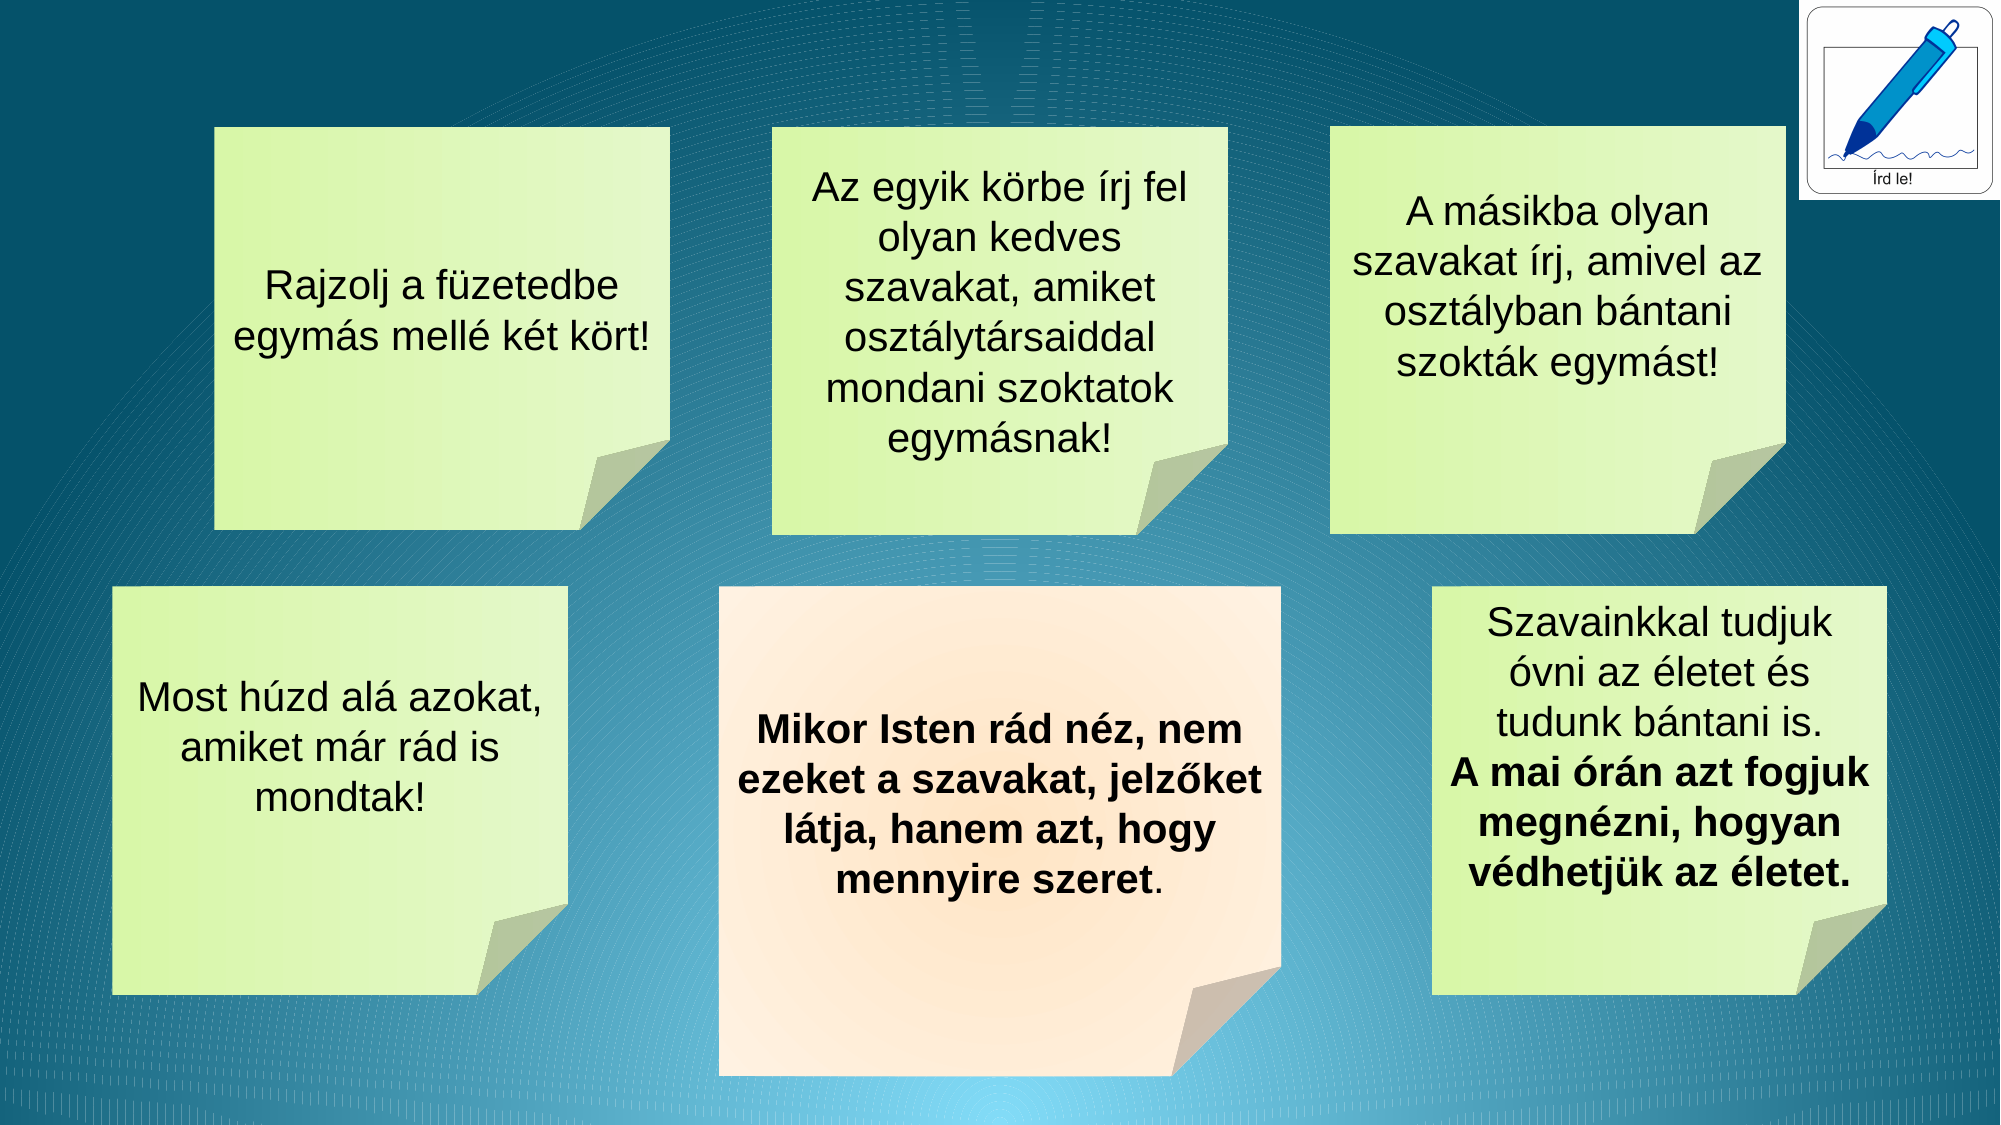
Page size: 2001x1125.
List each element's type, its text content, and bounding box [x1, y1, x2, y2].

text_box Szavainkkal tudjuk óvni az életet és tudunk bántani is. A mai órán azt fogjuk megnézni, hogyan védhetjük az életet. [1430, 585, 1889, 997]
text_box A másikba olyan szavakat írj, amivel az osztályban bántani szokták egymást! [1329, 124, 1787, 536]
text_box Rajzolj a füzetedbe egymás mellé két kört! [213, 125, 671, 531]
text_box Most húzd alá azokat, amiket már rád is mondtak! [111, 585, 569, 997]
picture [1800, 0, 2000, 199]
text_box Az egyik körbe írj fel olyan kedves szavakat, amiket osztálytársaiddal mondani szoktatok egymásnak! [771, 125, 1229, 537]
text_box Mikor Isten rád néz, nem ezeket a szavakat, jelzőket látja, hanem azt, hogy mennyire szeret. [717, 585, 1283, 1078]
